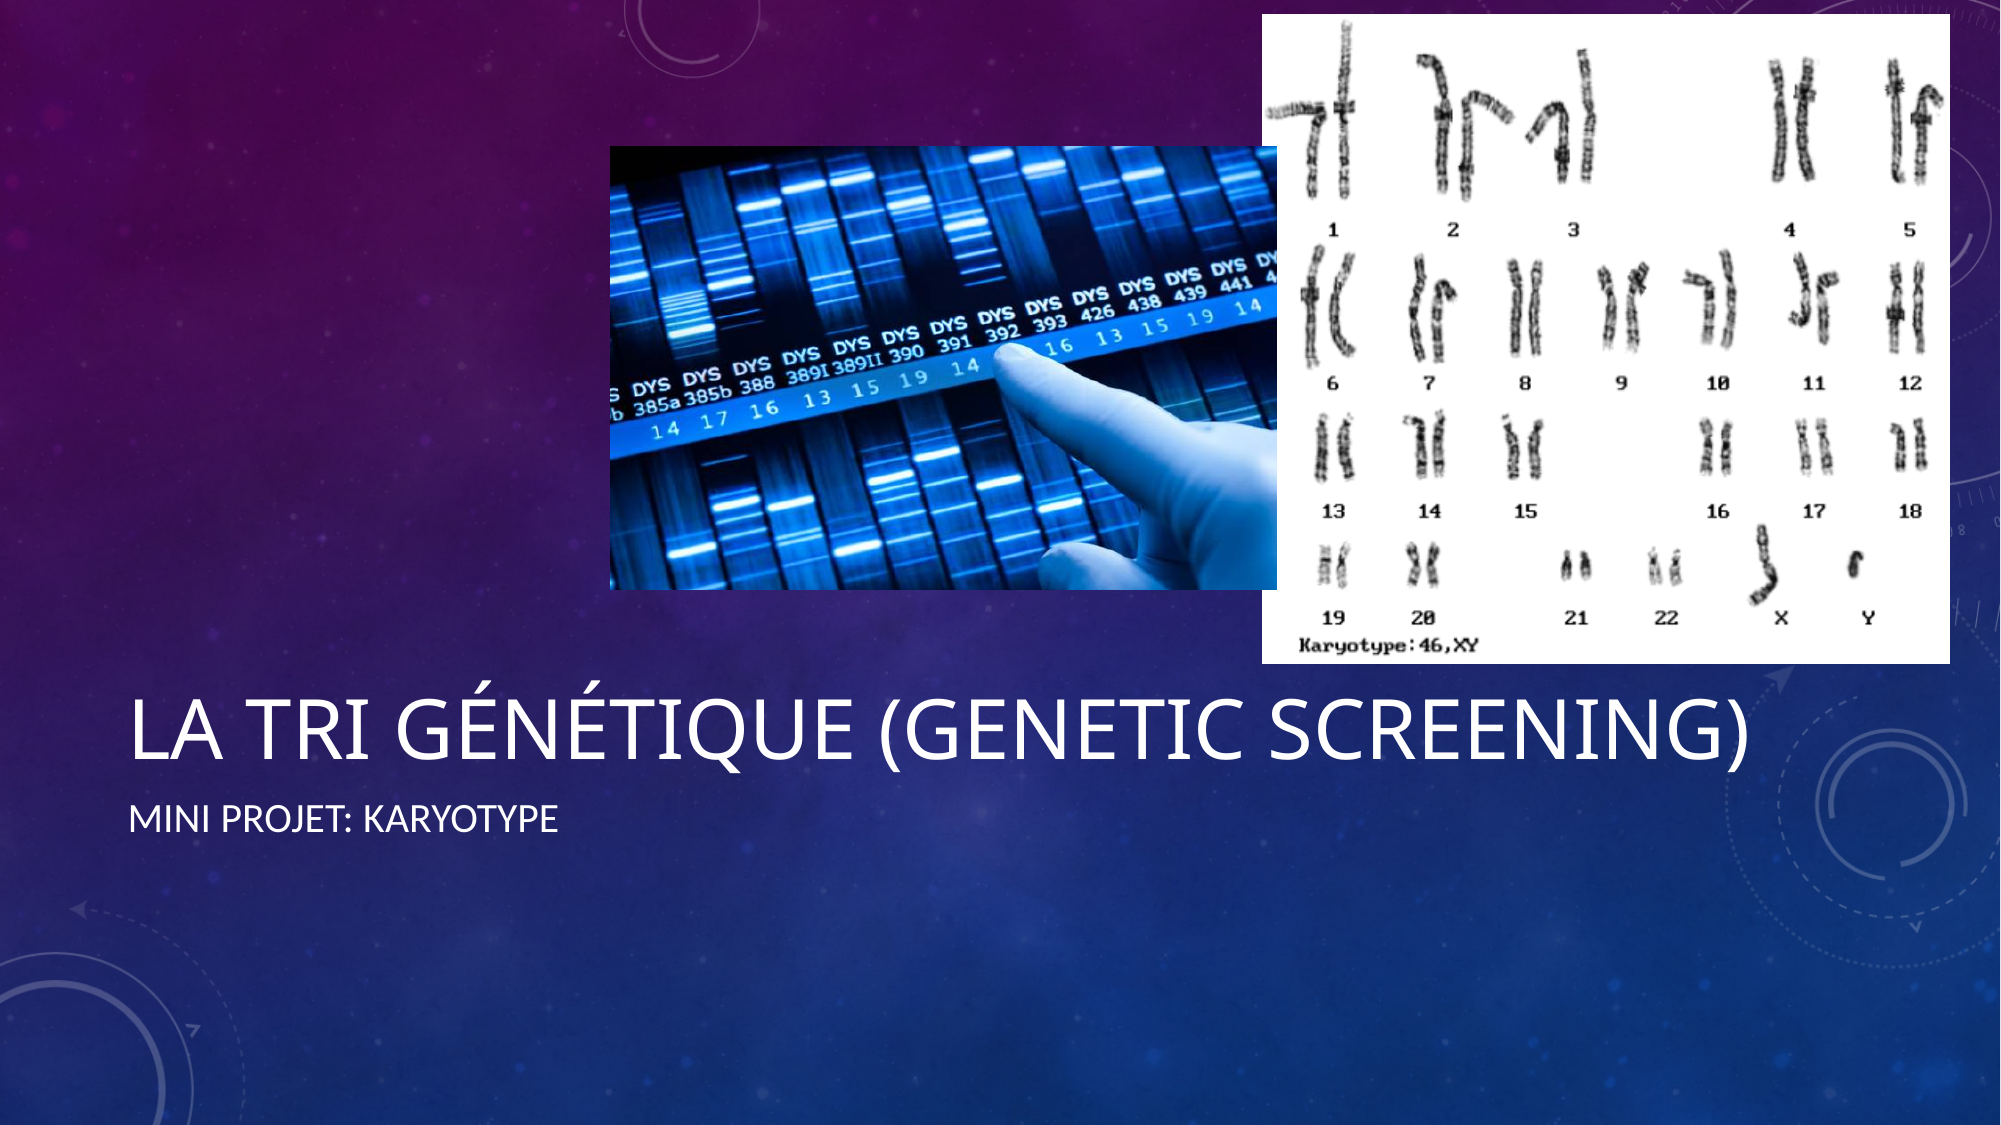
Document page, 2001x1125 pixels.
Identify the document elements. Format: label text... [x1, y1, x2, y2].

title La tri génétique (genetic screening) [112, 542, 1775, 783]
list Mini projet: Karyotype [112, 783, 1775, 925]
picture [0, 0, 2001, 1125]
